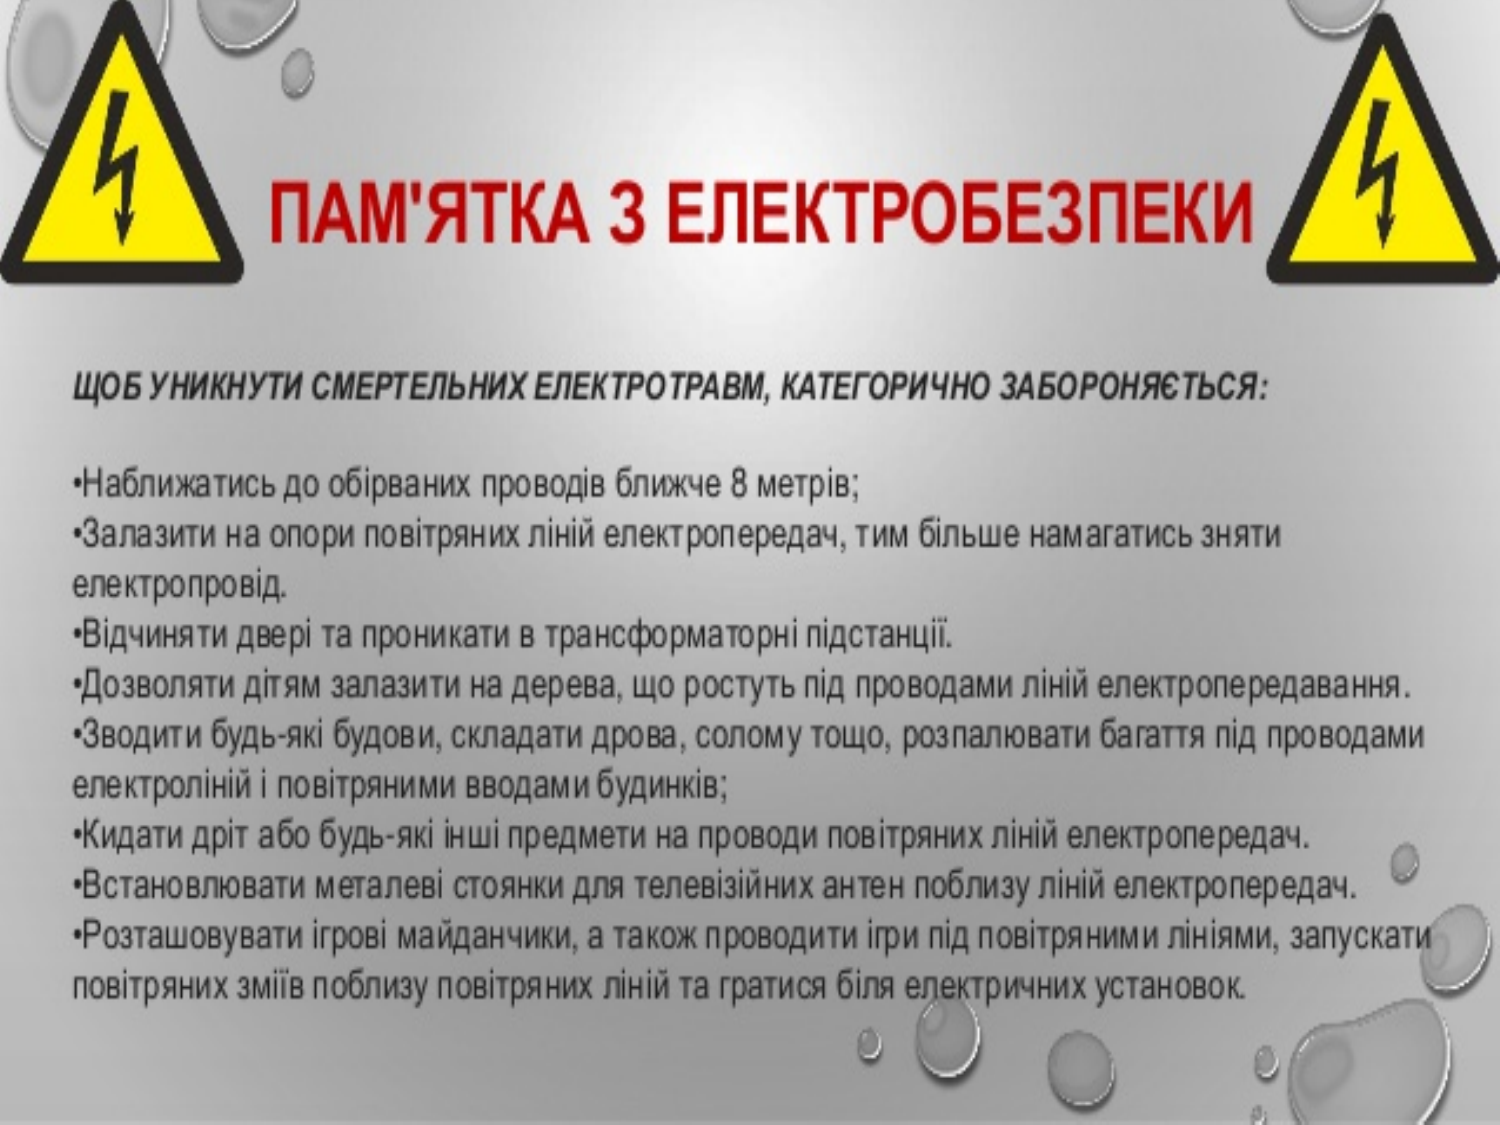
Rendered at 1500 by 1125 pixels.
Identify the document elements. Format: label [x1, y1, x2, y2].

list [0, 0, 1500, 1125]
